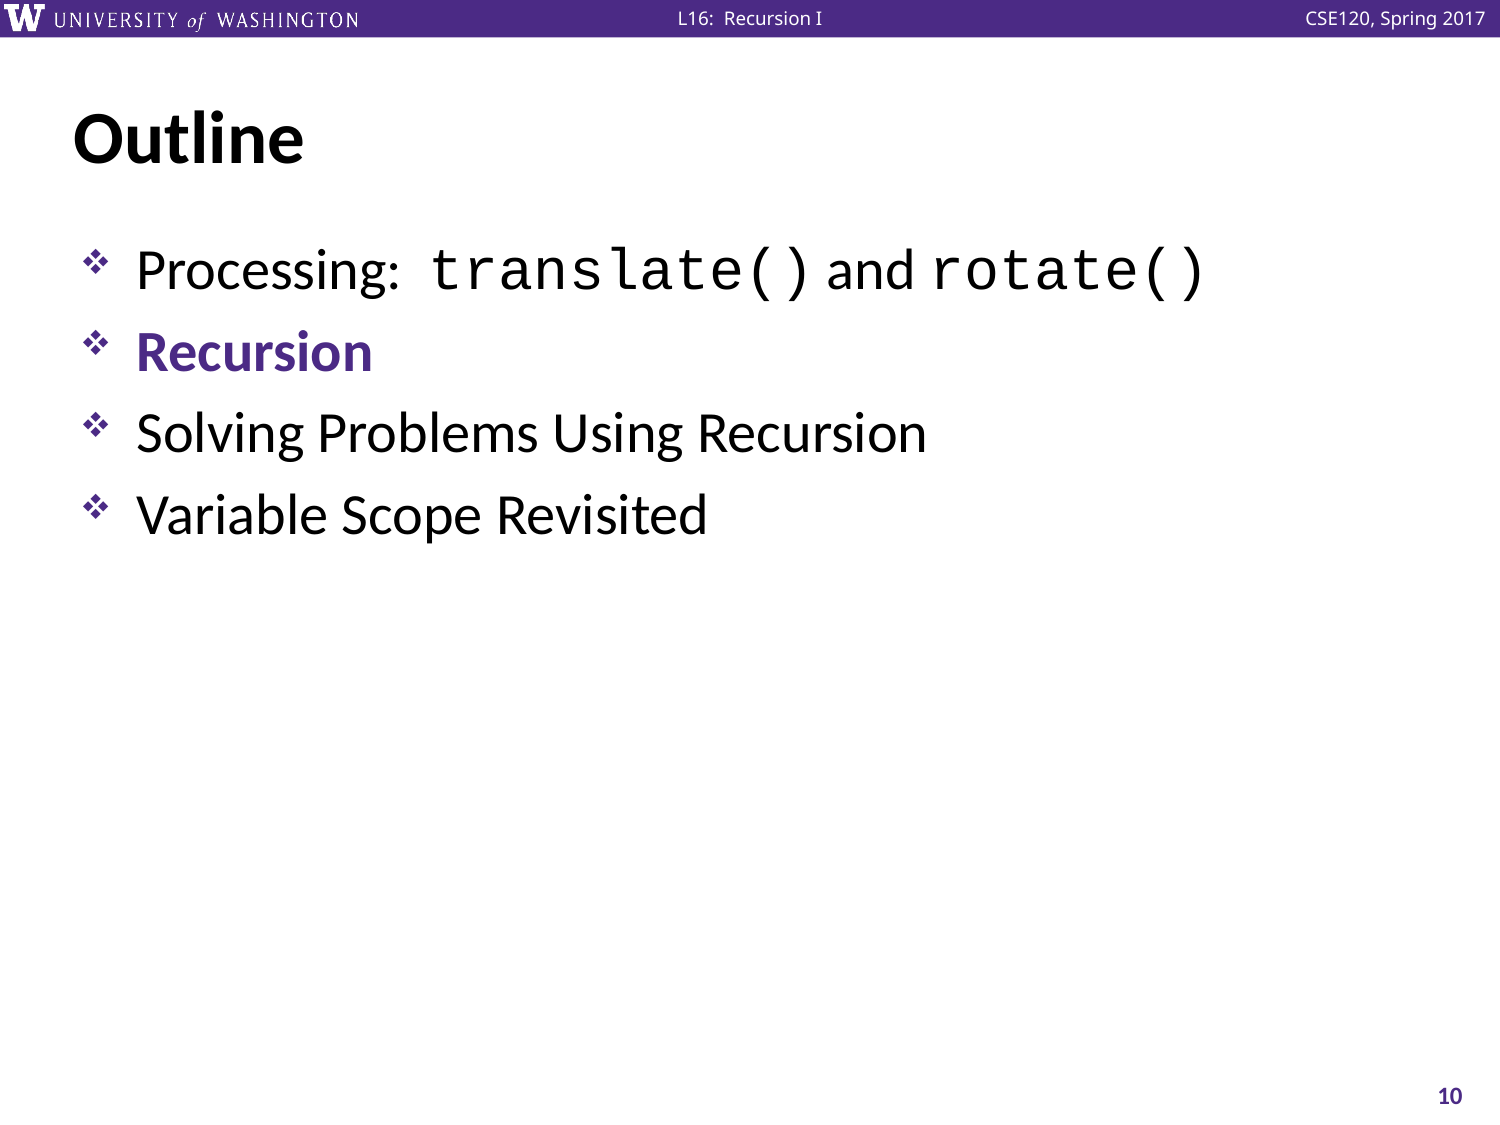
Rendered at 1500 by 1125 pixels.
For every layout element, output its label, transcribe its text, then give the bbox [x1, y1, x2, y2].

list Processing: translate() and rotate() Recursion Solving Problems Using Recursion Variable Scope Revisited [64, 223, 1438, 1040]
slide_number 10 [1400, 1065, 1500, 1125]
title Outline [58, 71, 1438, 197]
picture [4, 4, 358, 32]
